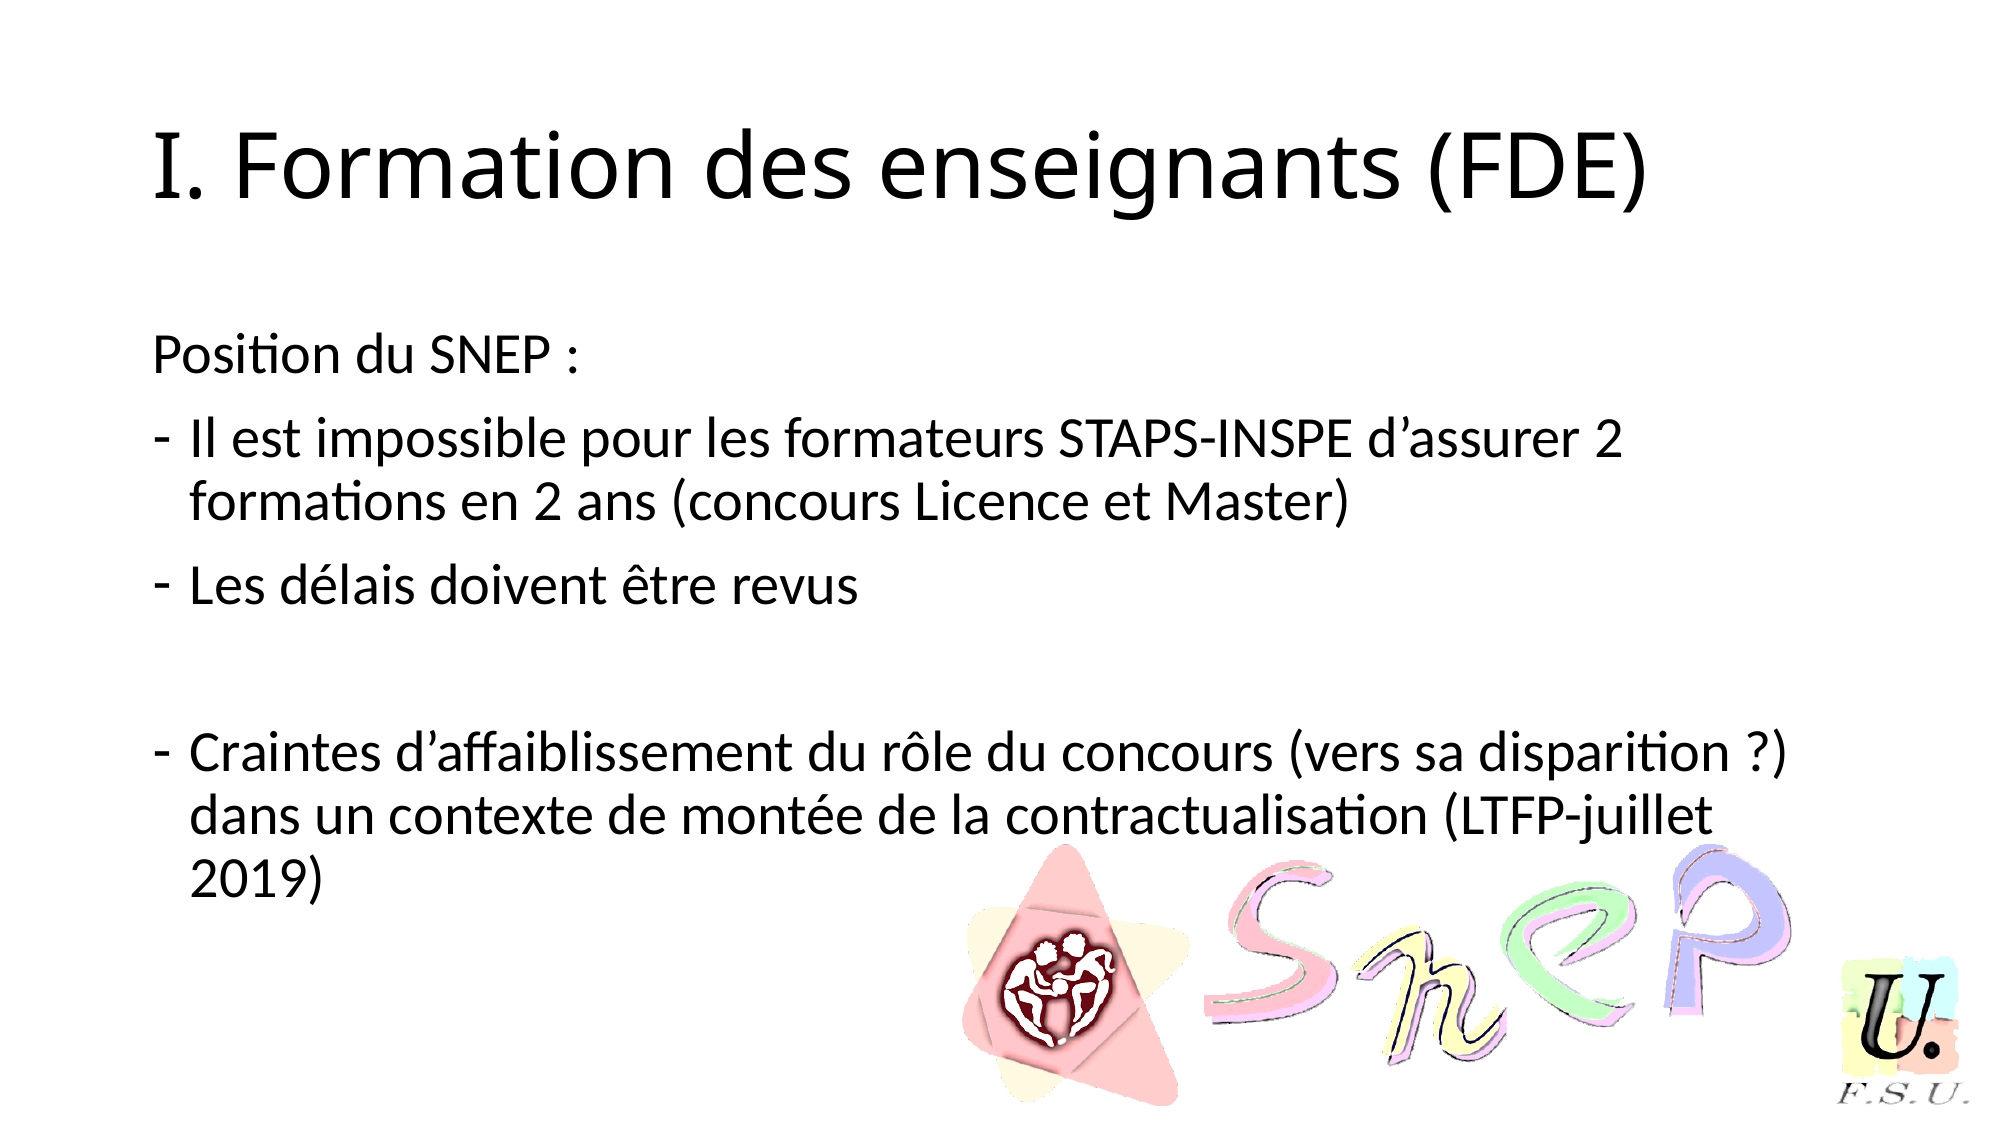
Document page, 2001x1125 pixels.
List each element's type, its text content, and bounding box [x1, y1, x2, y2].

title I. Formation des enseignants (FDE) [137, 59, 1863, 278]
list Position du SNEP : Il est impossible pour les formateurs STAPS-INSPE d’assurer 2 formations en 2 ans (concours Licence et Master) Les délais doivent être revus Craintes d’affaiblissement du rôle du concours (vers sa disparition ?) dans un contexte de montée de la contractualisation (LTFP-juillet 2019) [137, 316, 1863, 1035]
picture [927, 830, 2000, 1125]
